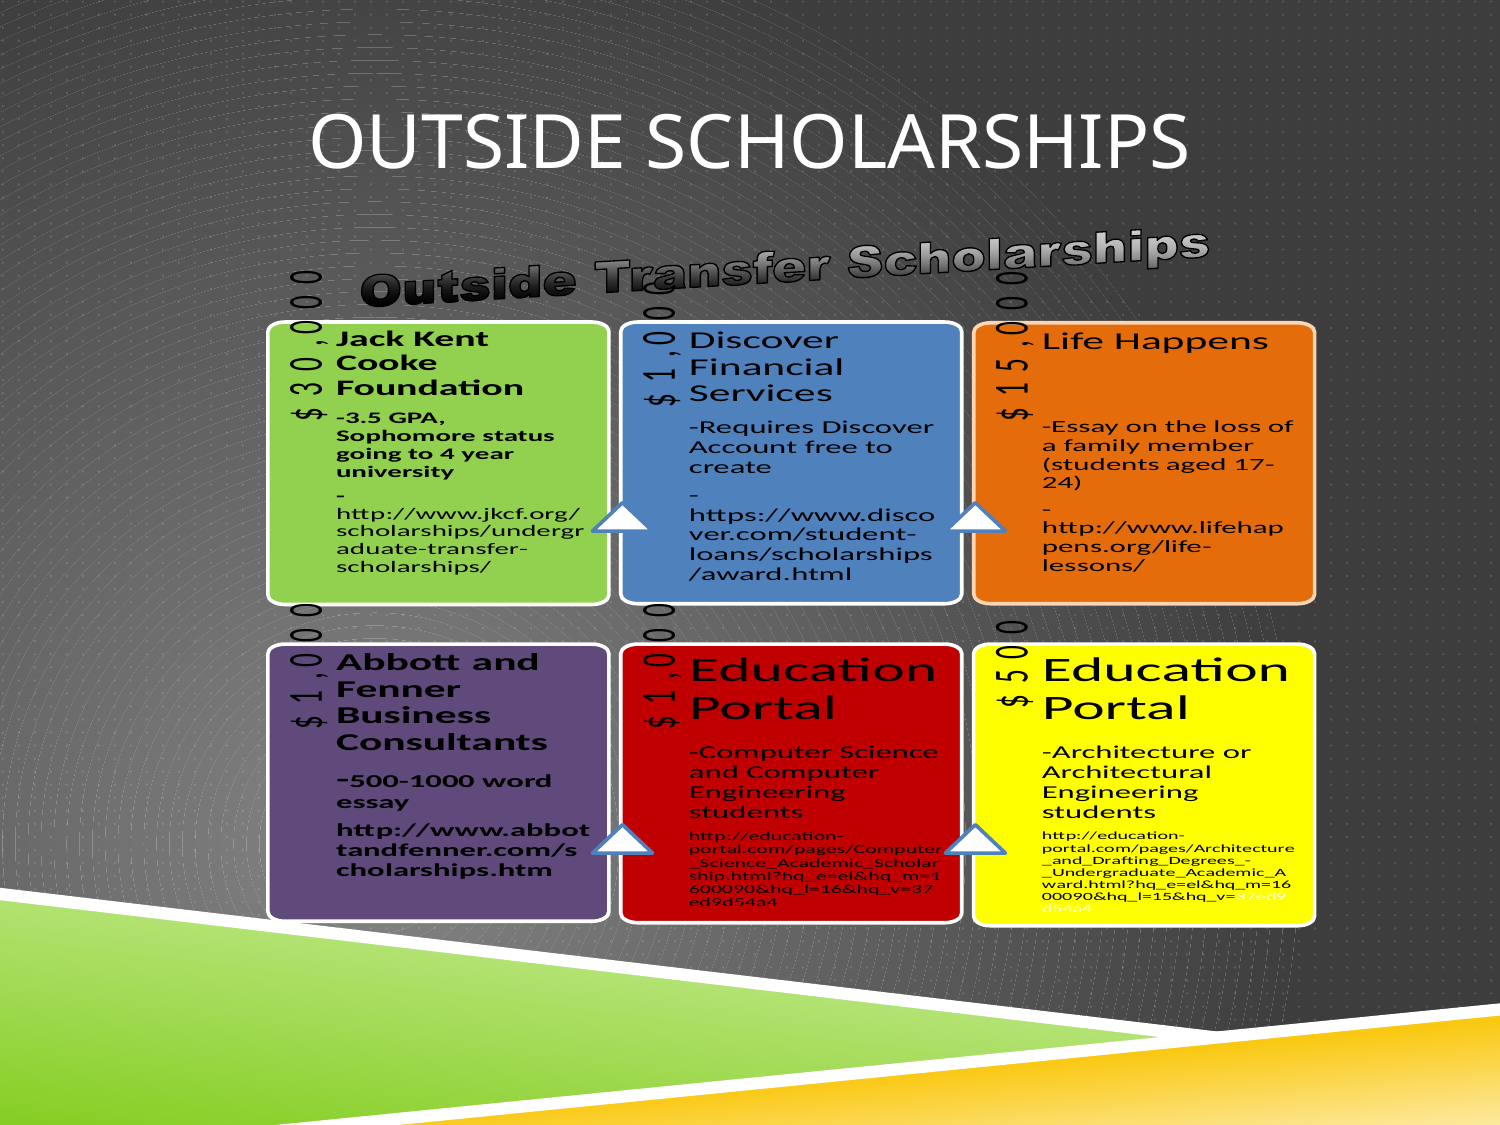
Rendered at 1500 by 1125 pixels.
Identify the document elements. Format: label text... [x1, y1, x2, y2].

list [262, 224, 1326, 951]
title Outside scholarships [112, 45, 1388, 233]
